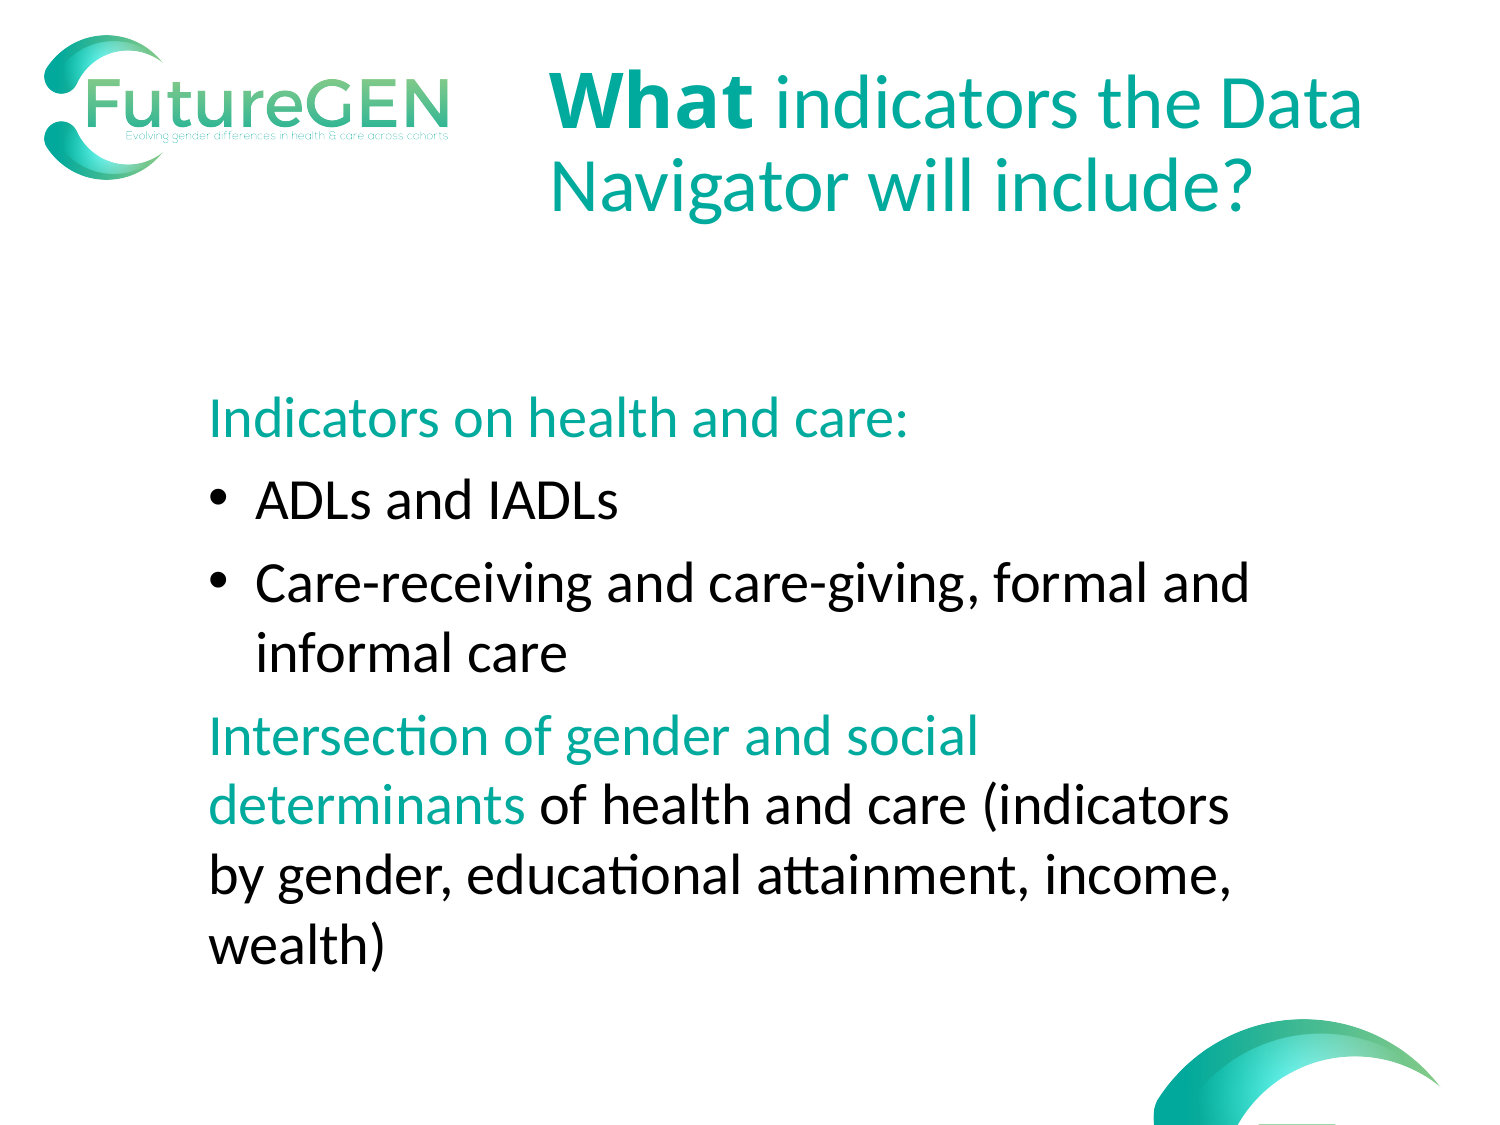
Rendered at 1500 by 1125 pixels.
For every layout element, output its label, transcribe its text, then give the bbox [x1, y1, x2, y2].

picture [1153, 1019, 1472, 1125]
text_box Indicators on health and care: ADLs and IADLs Care-receiving and care-giving, formal and informal care Intersection of gender and social determinants of health and care (indicators by gender, educational attainment, income, wealth) [193, 371, 1309, 984]
picture [44, 35, 448, 180]
text_box What indicators the Data Navigator will include? [534, 54, 1437, 372]
